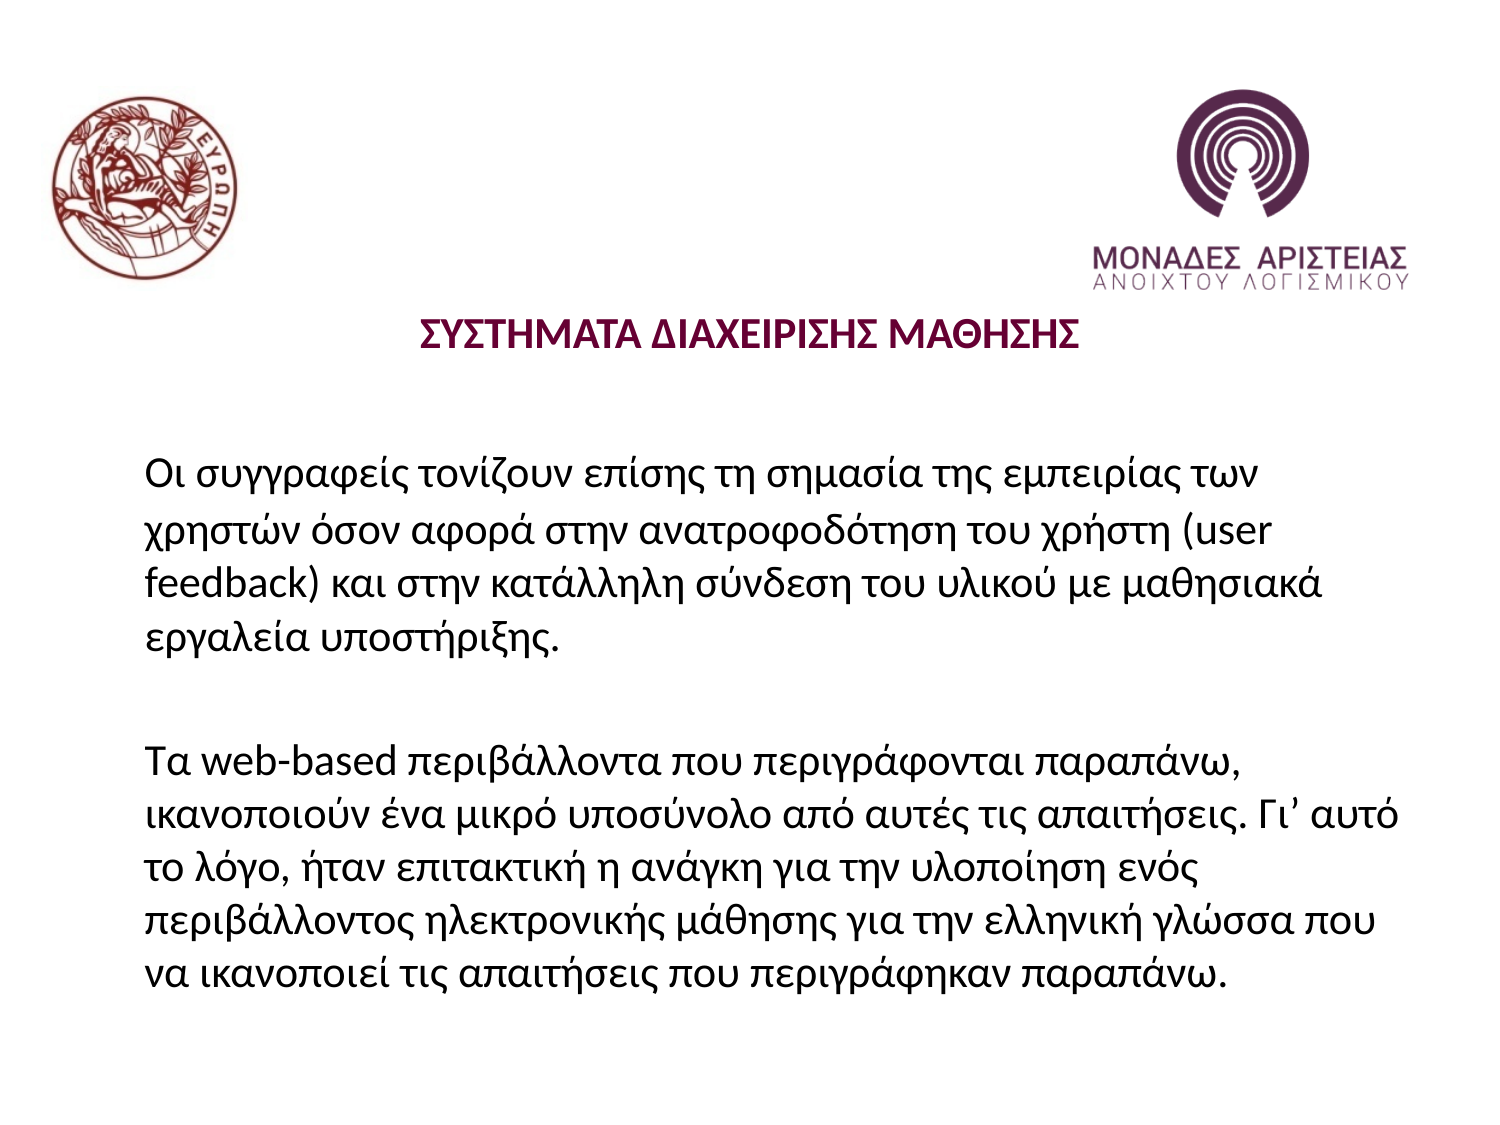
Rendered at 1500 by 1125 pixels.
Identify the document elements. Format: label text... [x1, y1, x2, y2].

picture [41, 86, 249, 291]
list ΣΥΣΤΗΜΑΤΑ ΔΙΑΧΕΙΡΙΣΗΣ ΜΑΘΗΣΗΣ Οι συγγραφείς τονίζουν επίσης τη σημασία της εμπειρίας των χρηστών όσον αφορά στην ανατροφοδότηση του χρήστη (user feedback) και στην κατάλληλη σύνδεση του υλικού με μαθησιακά εργαλεία υποστήριξης. Τα web-based περιβάλλοντα που περιγράφονται παραπάνω, ικανοποιούν ένα μικρό υποσύνολο από αυτές τις απαιτήσεις. Γι’ αυτό το λόγο, ήταν επιτακτική η ανάγκη για την υλοποίηση ενός περιβάλλοντος ηλεκτρονικής μάθησης για την ελληνική γλώσσα που να ικανοποιεί τις απαιτήσεις που περιγράφηκαν παραπάνω. [75, 302, 1425, 1005]
picture [1092, 89, 1409, 291]
